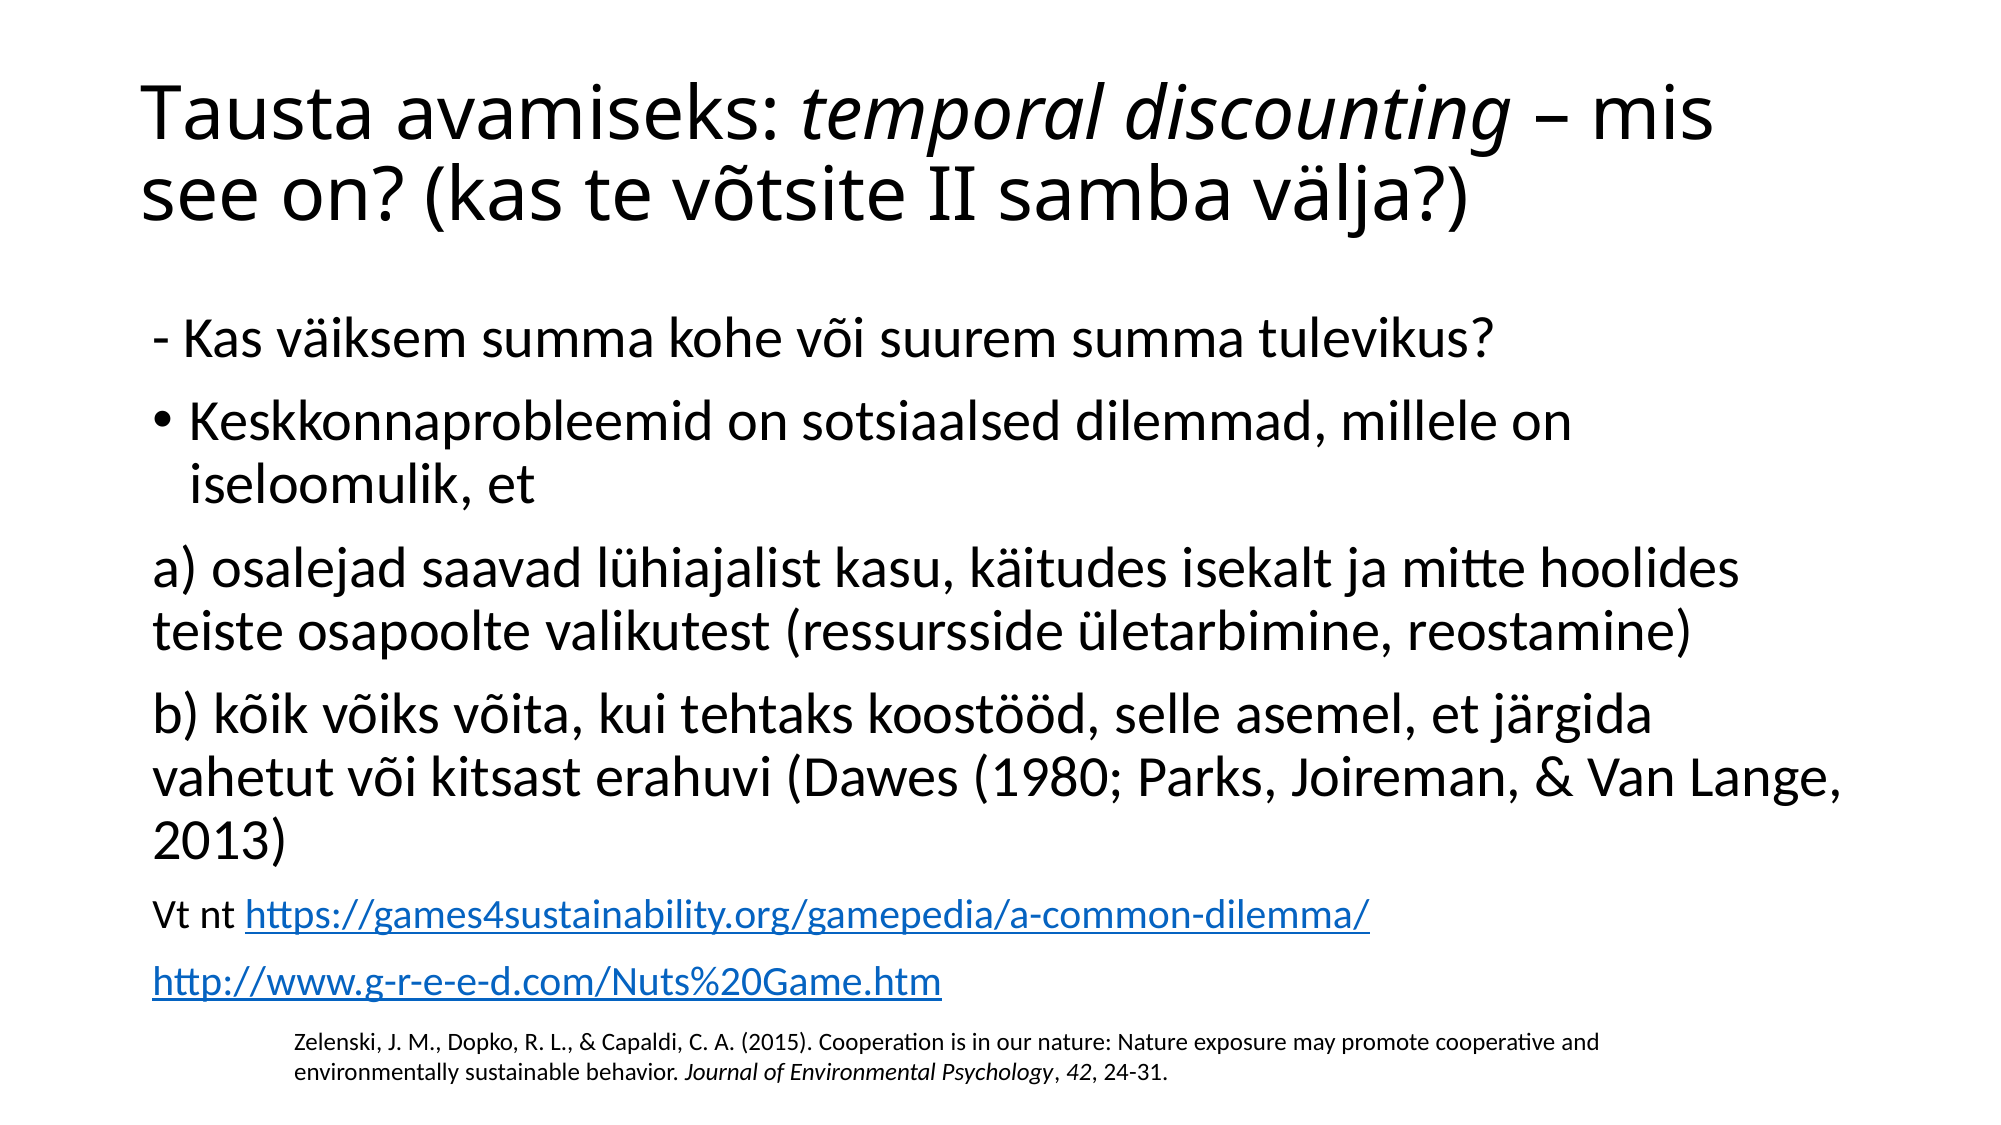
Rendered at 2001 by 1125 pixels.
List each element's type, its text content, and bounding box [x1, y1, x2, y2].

text_box Zelenski, J. M., Dopko, R. L., & Capaldi, C. A. (2015). Cooperation is in our nature: Nature exposure may promote cooperative and environmentally sustainable behavior. Journal of Environmental Psychology, 42, 24-31. [279, 1017, 1636, 1093]
list - Kas väiksem summa kohe või suurem summa tulevikus? Keskkonnaprobleemid on sotsiaalsed dilemmad, millele on iseloomulik, et a) osalejad saavad lühiajalist kasu, käitudes isekalt ja mitte hoolides teiste osapoolte valikutest (ressursside ületarbimine, reostamine) b) kõik võiks võita, kui tehtaks koostööd, selle asemel, et järgida vahetut või kitsast erahuvi (Dawes (1980; Parks, Joireman, & Van Lange, 2013) Vt nt https://games4sustainability.org/gamepedia/a-common-dilemma/ http://www.g-r-e-e-d.com/Nuts%20Game.htm [137, 299, 1863, 1014]
title Tausta avamiseks: temporal discounting – mis see on? (kas te võtsite II samba välja?) [125, 66, 1863, 254]
